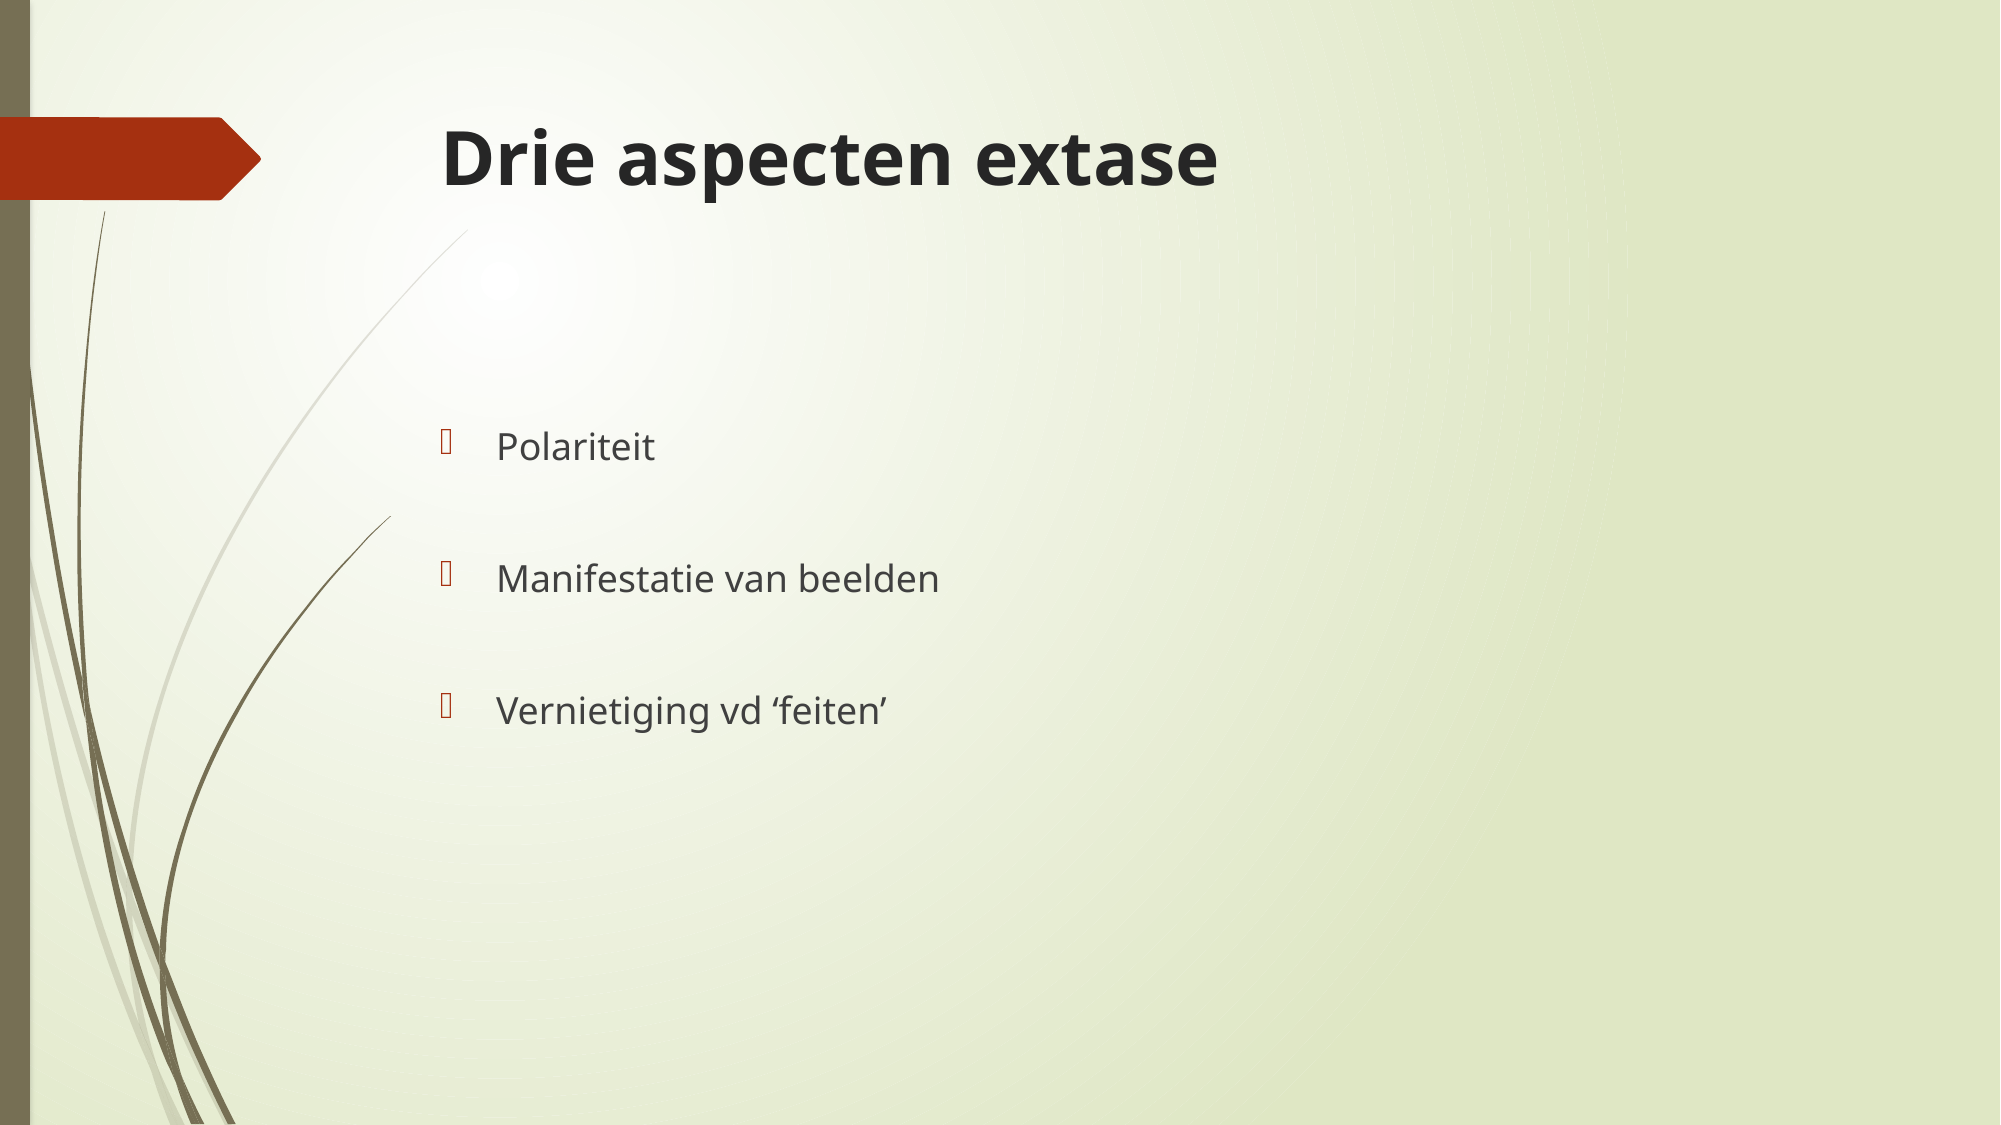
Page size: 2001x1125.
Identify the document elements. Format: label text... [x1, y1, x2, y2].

list Polariteit Manifestatie van beelden Vernietiging vd ‘feiten’ [424, 350, 1888, 970]
title Drie aspecten extase [425, 102, 1888, 313]
